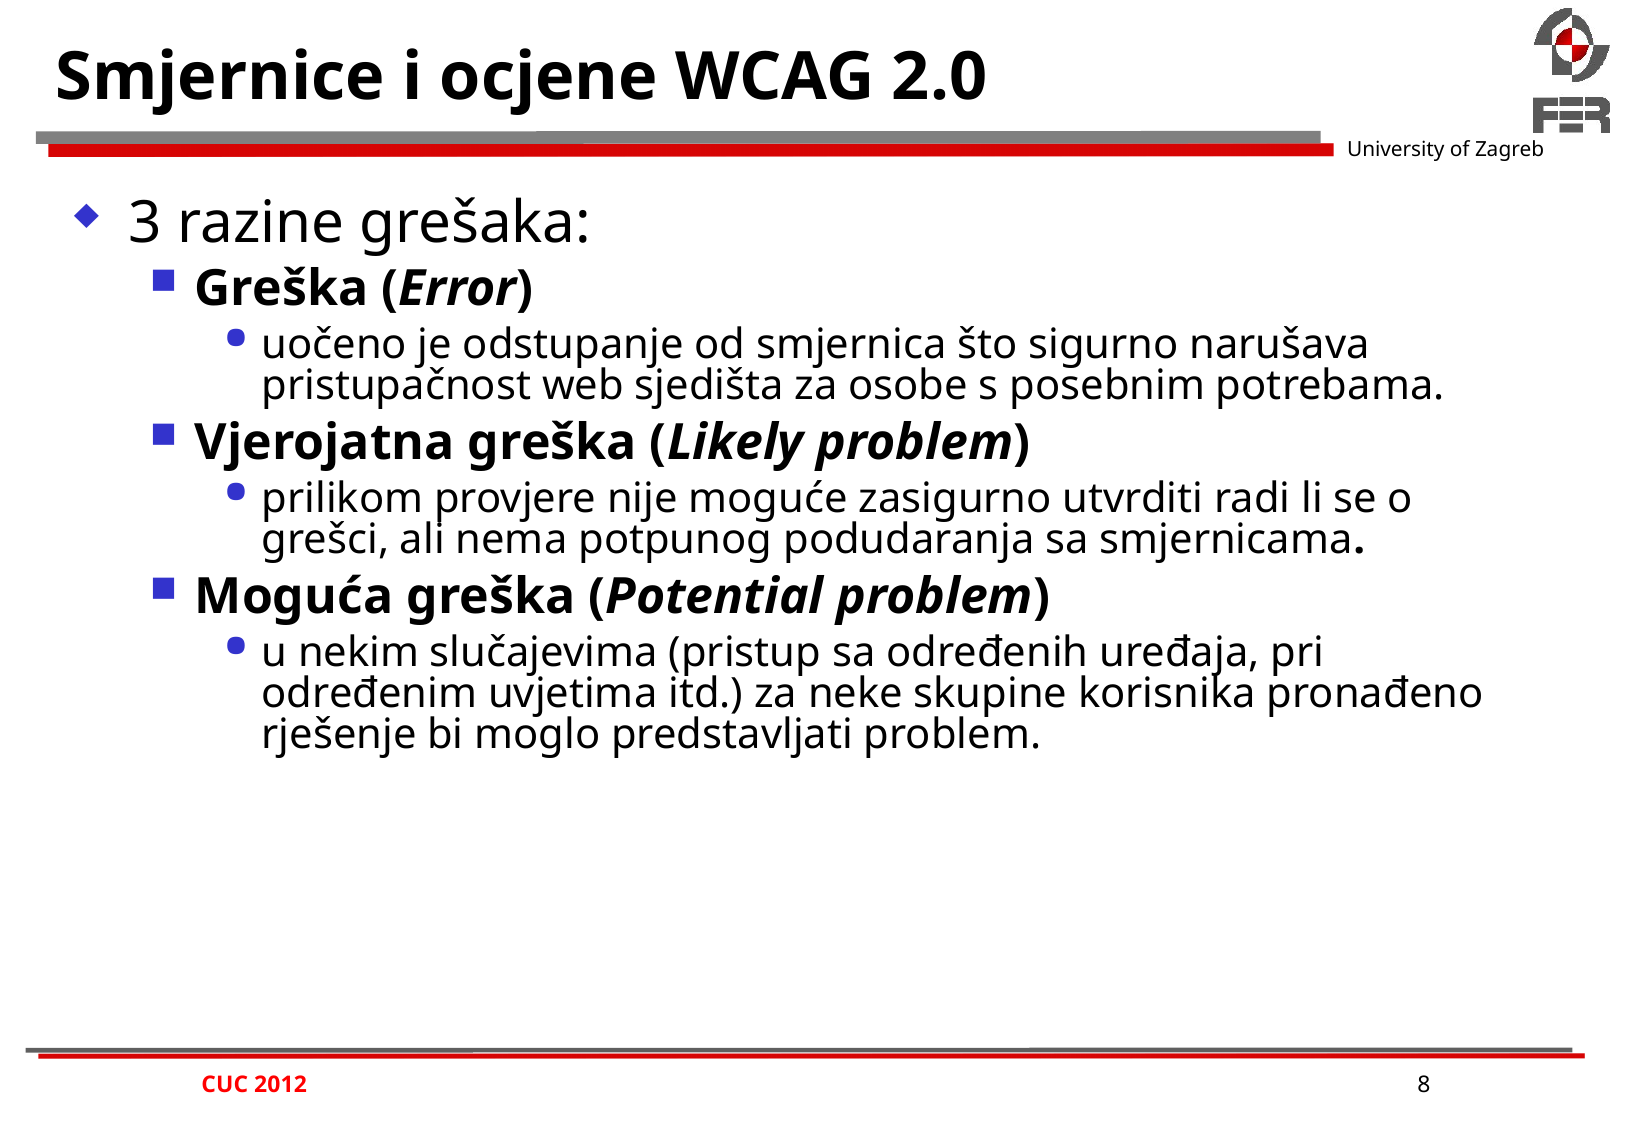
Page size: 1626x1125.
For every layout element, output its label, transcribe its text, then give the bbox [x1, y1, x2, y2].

picture [1533, 7, 1610, 133]
title Smjernice i ocjene WCAG 2.0 [40, 0, 1440, 165]
list 3 razine grešaka: Greška (Error) uočeno je odstupanje od smjernica što sigurno narušava pristupačnost web sjedišta za osobe s posebnim potrebama. Vjerojatna greška (Likely problem) prilikom provjere nije moguće zasigurno utvrditi radi li se o grešci, ali nema potpunog podudaranja sa smjernicama. Moguća greška (Potential problem) u nekim slučajevima (pristup sa određenih uređaja, pri određenim uvjetima itd.) za neke skupine korisnika pronađeno rješenje bi moglo predstavljati problem. [73, 196, 1536, 929]
